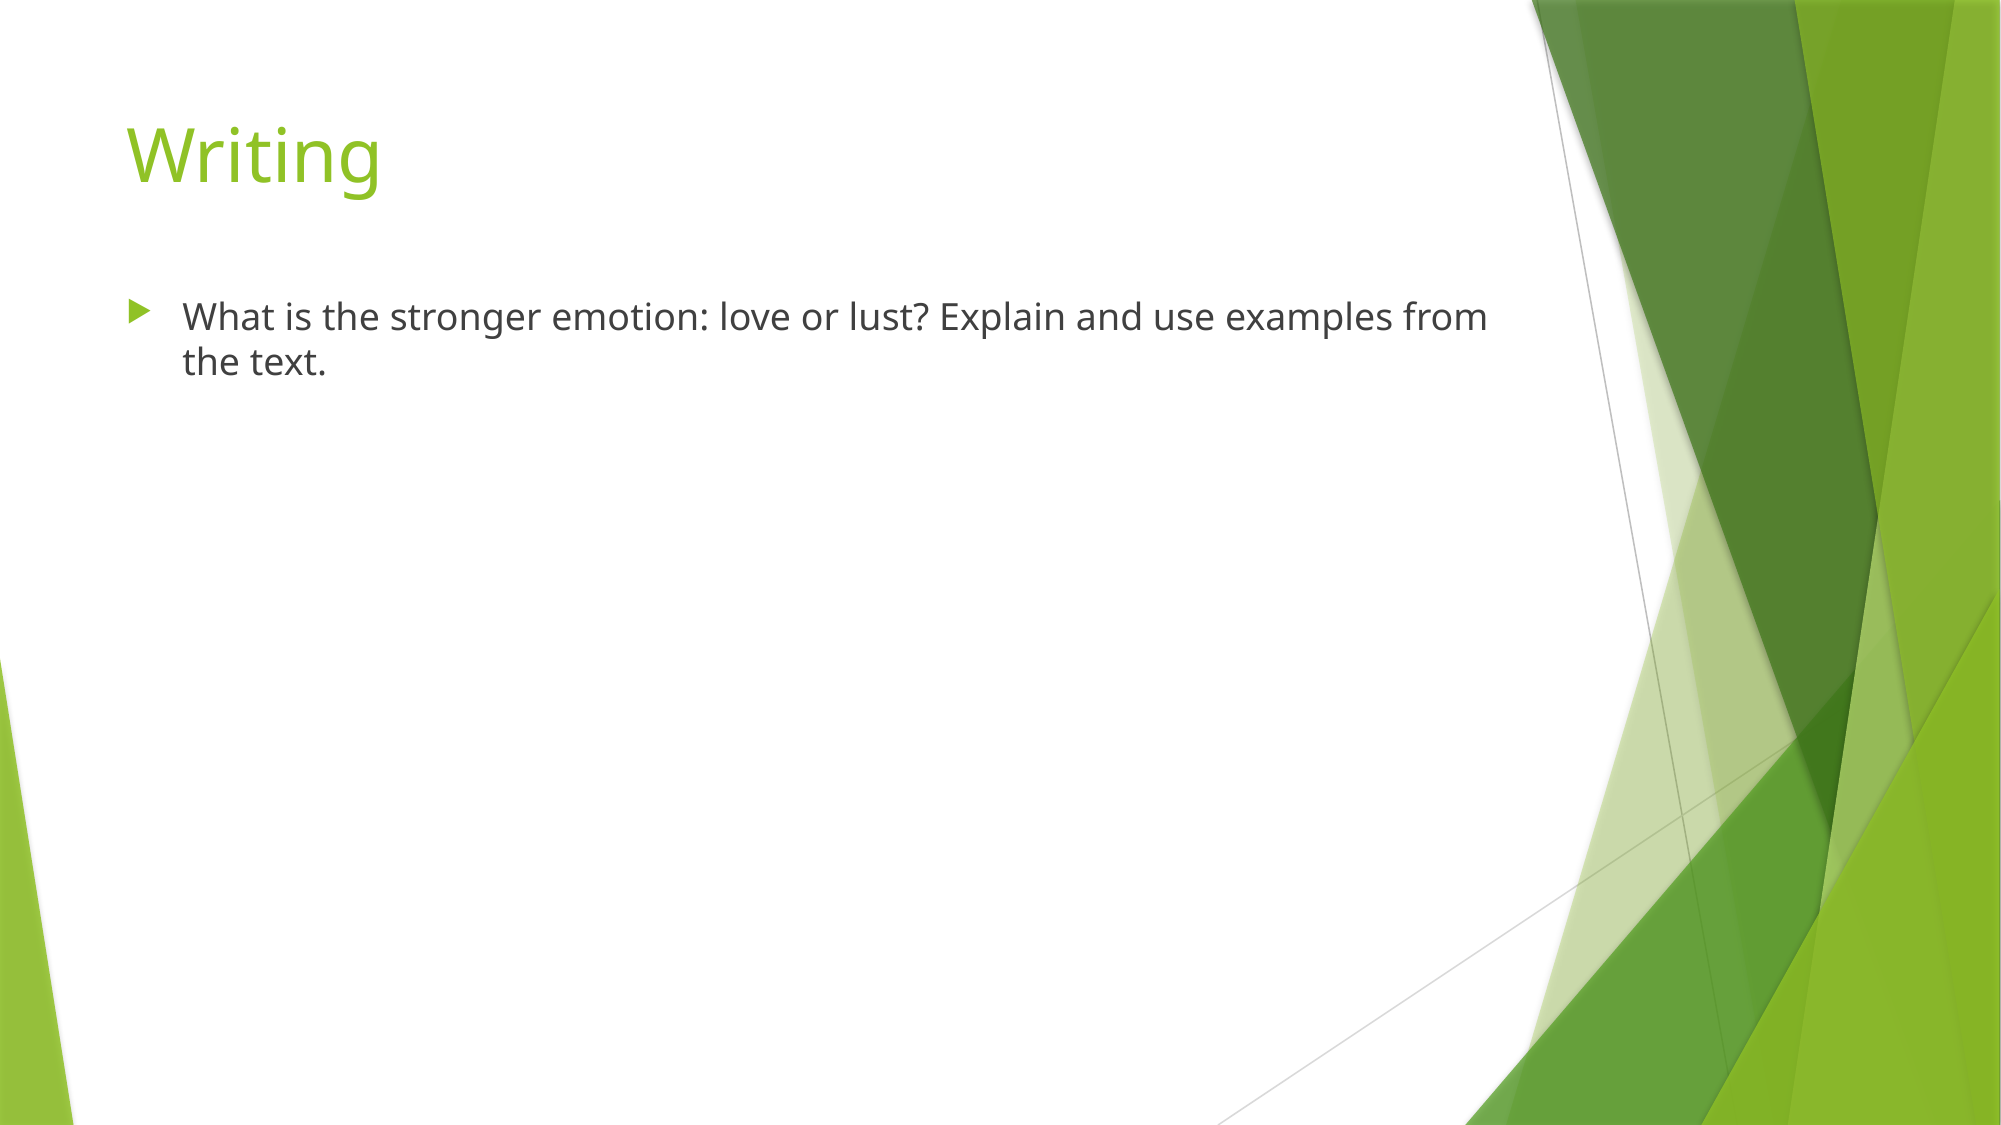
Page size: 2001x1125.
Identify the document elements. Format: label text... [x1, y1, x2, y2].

title Writing [111, 99, 1522, 285]
list What is the stronger emotion: love or lust? Explain and use examples from the text. [111, 285, 1522, 992]
